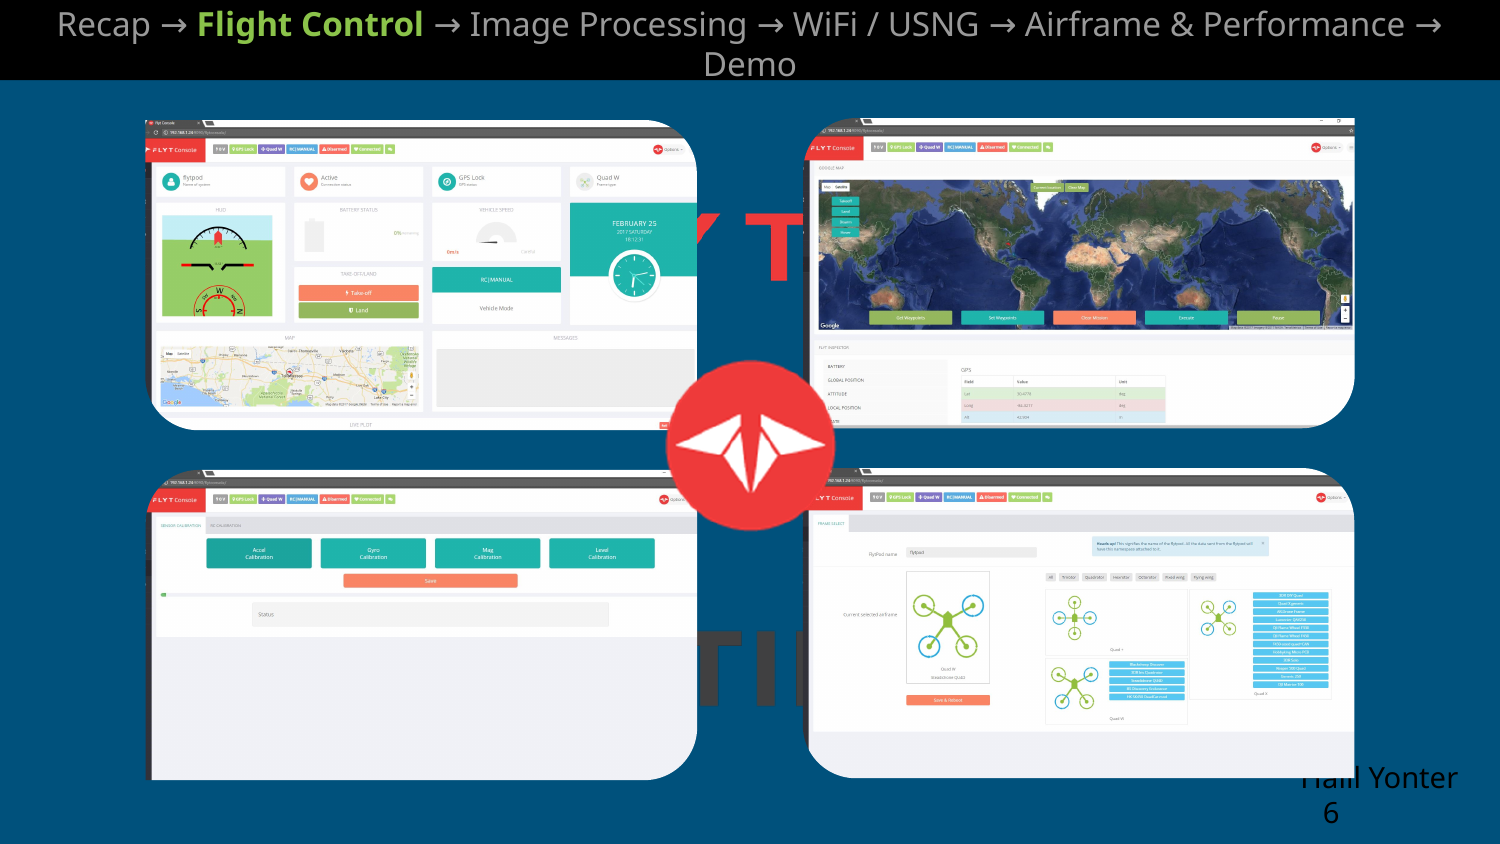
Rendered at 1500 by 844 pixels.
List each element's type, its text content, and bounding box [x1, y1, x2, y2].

picture [757, 632, 774, 705]
slide_number Halil Yonter ‹#› [1285, 764, 1480, 830]
title Recap → Flight Control → Image Processing → WiFi / USNG → Airframe & Performance → Demo [0, 0, 1500, 81]
picture [146, 119, 1355, 780]
